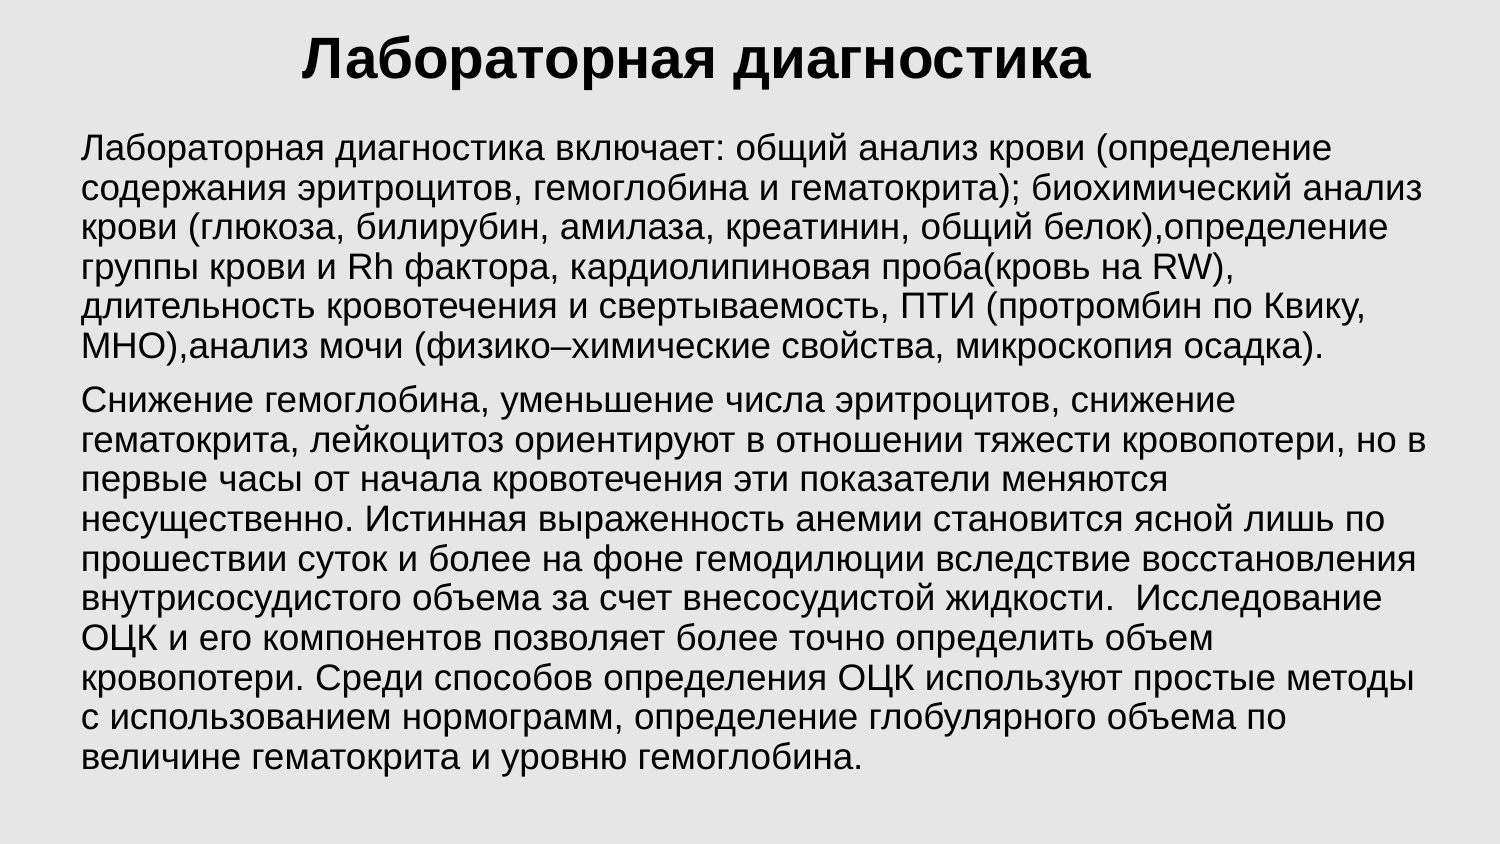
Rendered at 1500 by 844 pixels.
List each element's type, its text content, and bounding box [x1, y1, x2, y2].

list Лабораторная диагностика включает: общий анализ крови (определение содержания эритроцитов, гемоглобина и гематокрита); биохимический анализ крови (глюкоза, билирубин, амилаза, креатинин, общий белок),определение группы крови и Rh фактора, кардиолипиновая проба(кровь на RW), длительность кровотечения и свертываемость, ПТИ (протромбин по Квику, МНО),анализ мочи (физико–химические свойства, микроскопия осадка). Снижение гемоглобина, уменьшение числа эритроцитов, снижение гематокрита, лейкоцитоз ориентируют в отношении тяжести кровопотери, но в первые часы от начала кровотечения эти показатели меняются несущественно. Истинная выраженность анемии становится ясной лишь по прошествии суток и более на фоне гемодилюции вследствие восстановления внутрисосудистого объема за счет внесосудистой жидкости. Исследование ОЦК и его компонентов позволяет более точно определить объем кровопотери. Среди способов определения ОЦК используют простые методы с использованием нормограмм, определение глобулярного объема по величине гематокрита и уровню гемоглобина. [41, 123, 1447, 818]
title Лабораторная диагностика [171, 1, 1240, 123]
